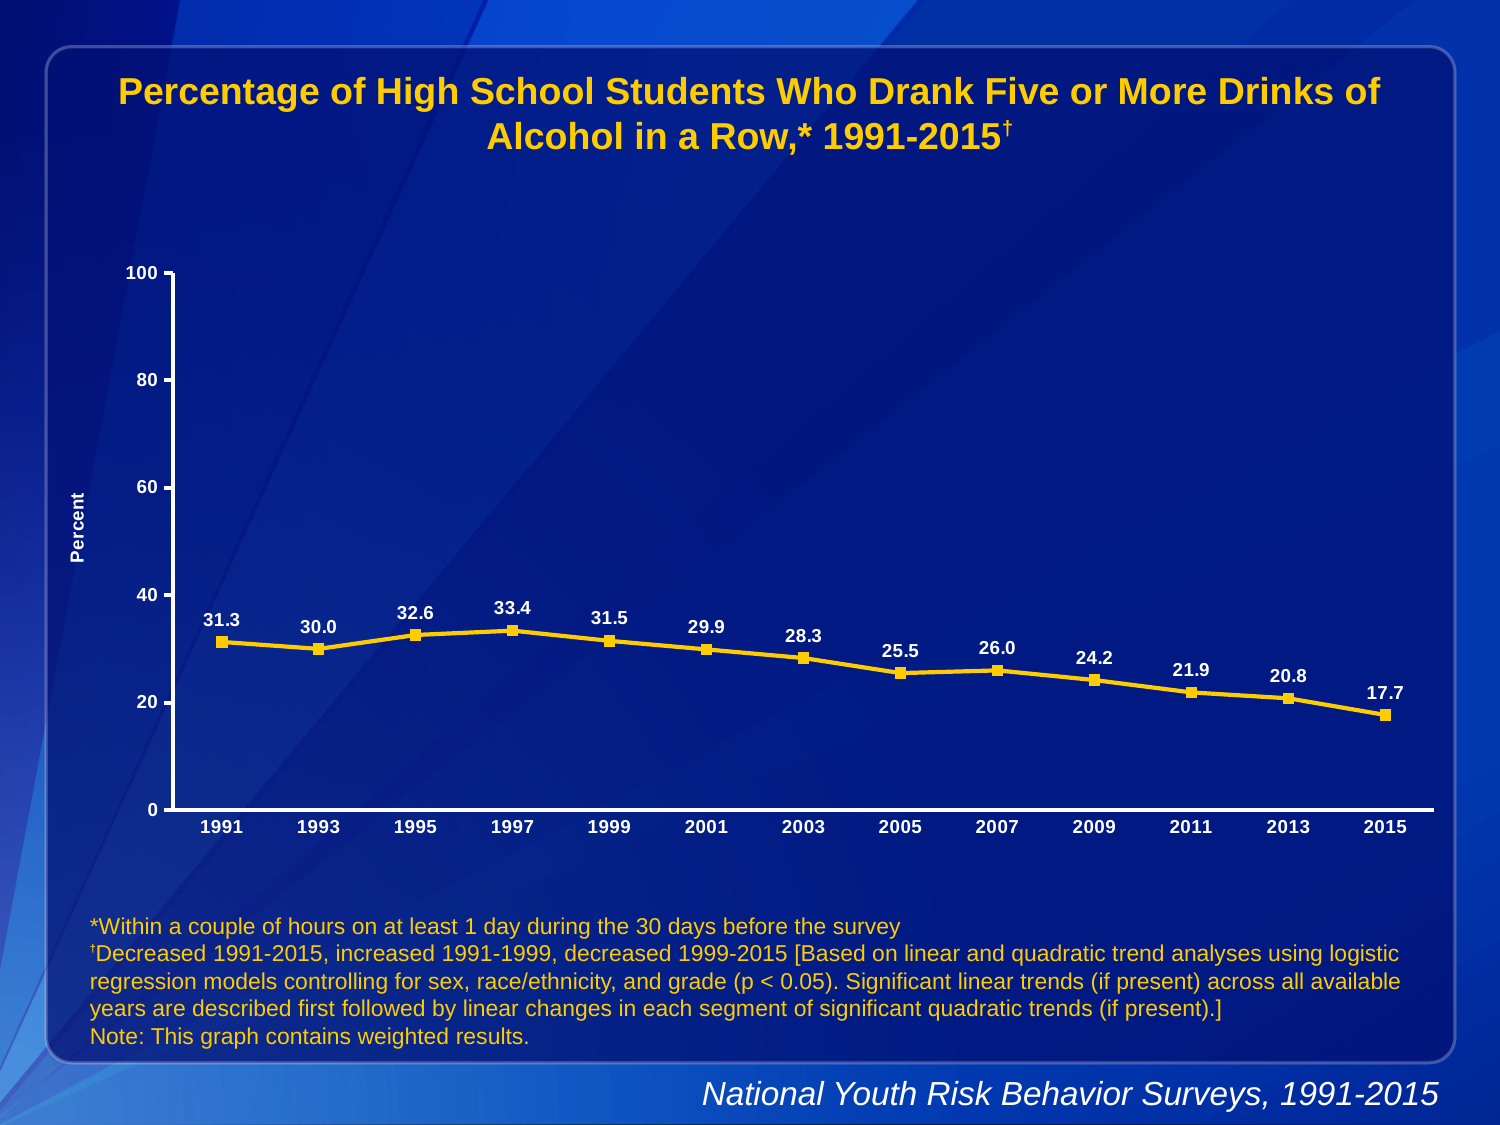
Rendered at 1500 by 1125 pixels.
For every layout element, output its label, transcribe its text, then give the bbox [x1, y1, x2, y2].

text_box National Youth Risk Behavior Surveys, 1991-2015 [679, 1065, 1455, 1120]
picture [0, 0, 1500, 1125]
chart [37, 249, 1463, 851]
text_box *Within a couple of hours on at least 1 day during the 30 days before the survey †Decreased 1991-2015, increased 1991-1999, decreased 1999-2015 [Based on linear and quadratic trend analyses using logistic regression models controlling for sex, race/ethnicity, and grade (p < 0.05). Significant linear trends (if present) across all available years are described first followed by linear changes in each segment of significant quadratic trends (if present).] Note: This graph contains weighted results. [74, 903, 1425, 1056]
text_box Percentage of High School Students Who Drank Five or More Drinks of Alcohol in a Row,* 1991-2015† [74, 59, 1425, 165]
